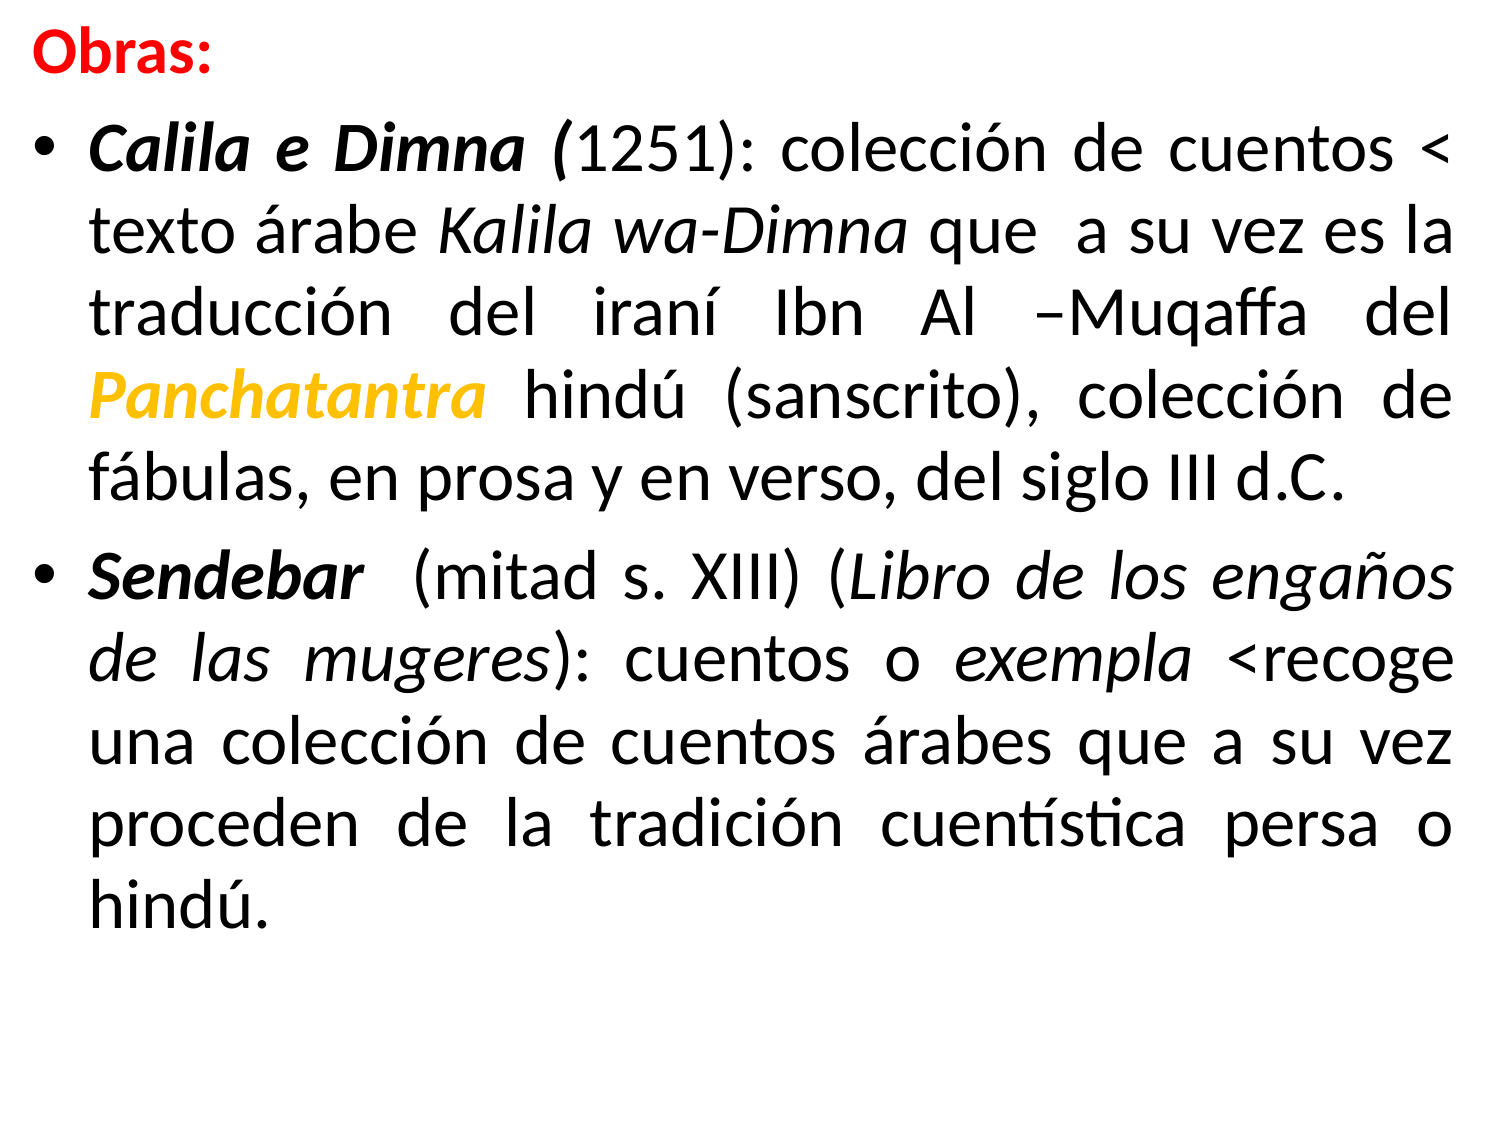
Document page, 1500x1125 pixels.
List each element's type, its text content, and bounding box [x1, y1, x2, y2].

list Obras: Calila e Dimna (1251): colección de cuentos < texto árabe Kalila wa-Dimna que a su vez es la traducción del iraní Ibn Al –Muqaffa del Panchatantra hindú (sanscrito), colección de fábulas, en prosa y en verso, del siglo III d.C. Sendebar (mitad s. XIII) (Libro de los engaños de las mugeres): cuentos o exempla <recoge una colección de cuentos árabes que a su vez proceden de la tradición cuentística persa o hindú. [17, 3, 1471, 1094]
